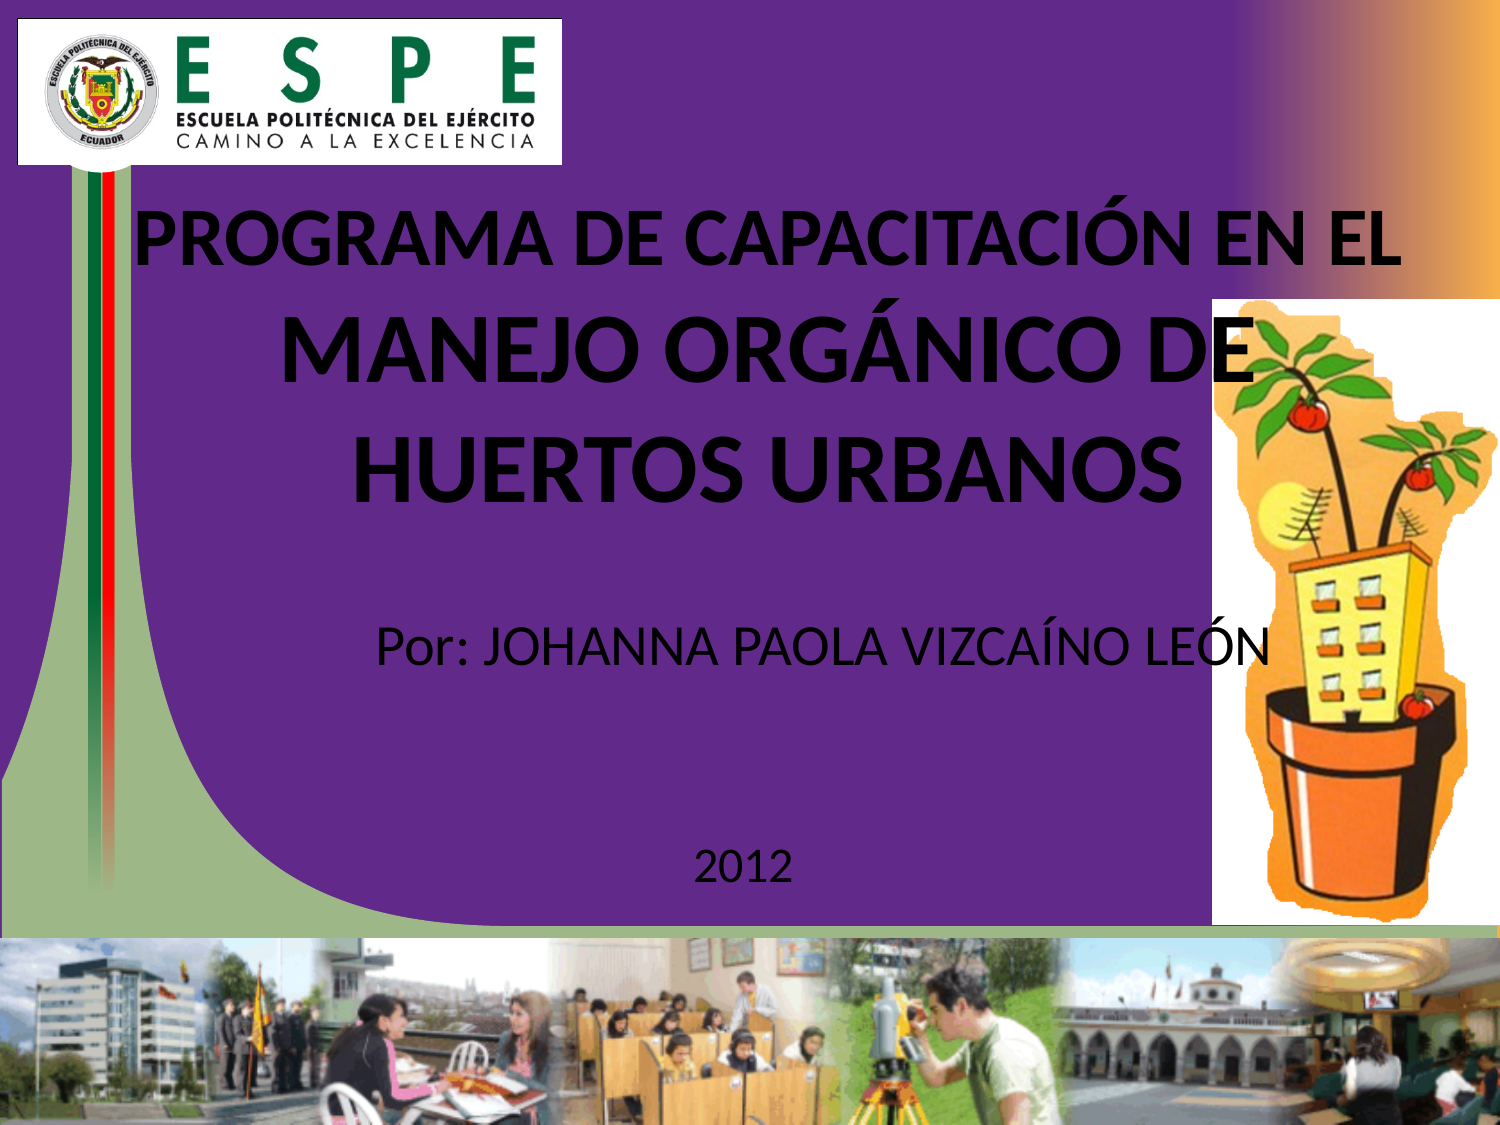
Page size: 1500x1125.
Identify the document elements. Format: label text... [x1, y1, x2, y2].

picture [17, 18, 562, 165]
text_box 2012 [200, 824, 1207, 913]
text_box PROGRAMA DE CAPACITACIÓN EN EL MANEJO ORGÁNICO DE HUERTOS URBANOS [112, 174, 1425, 642]
picture [1212, 299, 1500, 926]
text_box Por: JOHANNA PAOLA VIZCAÍNO LEÓN [200, 599, 1207, 688]
picture [0, 938, 1500, 1125]
